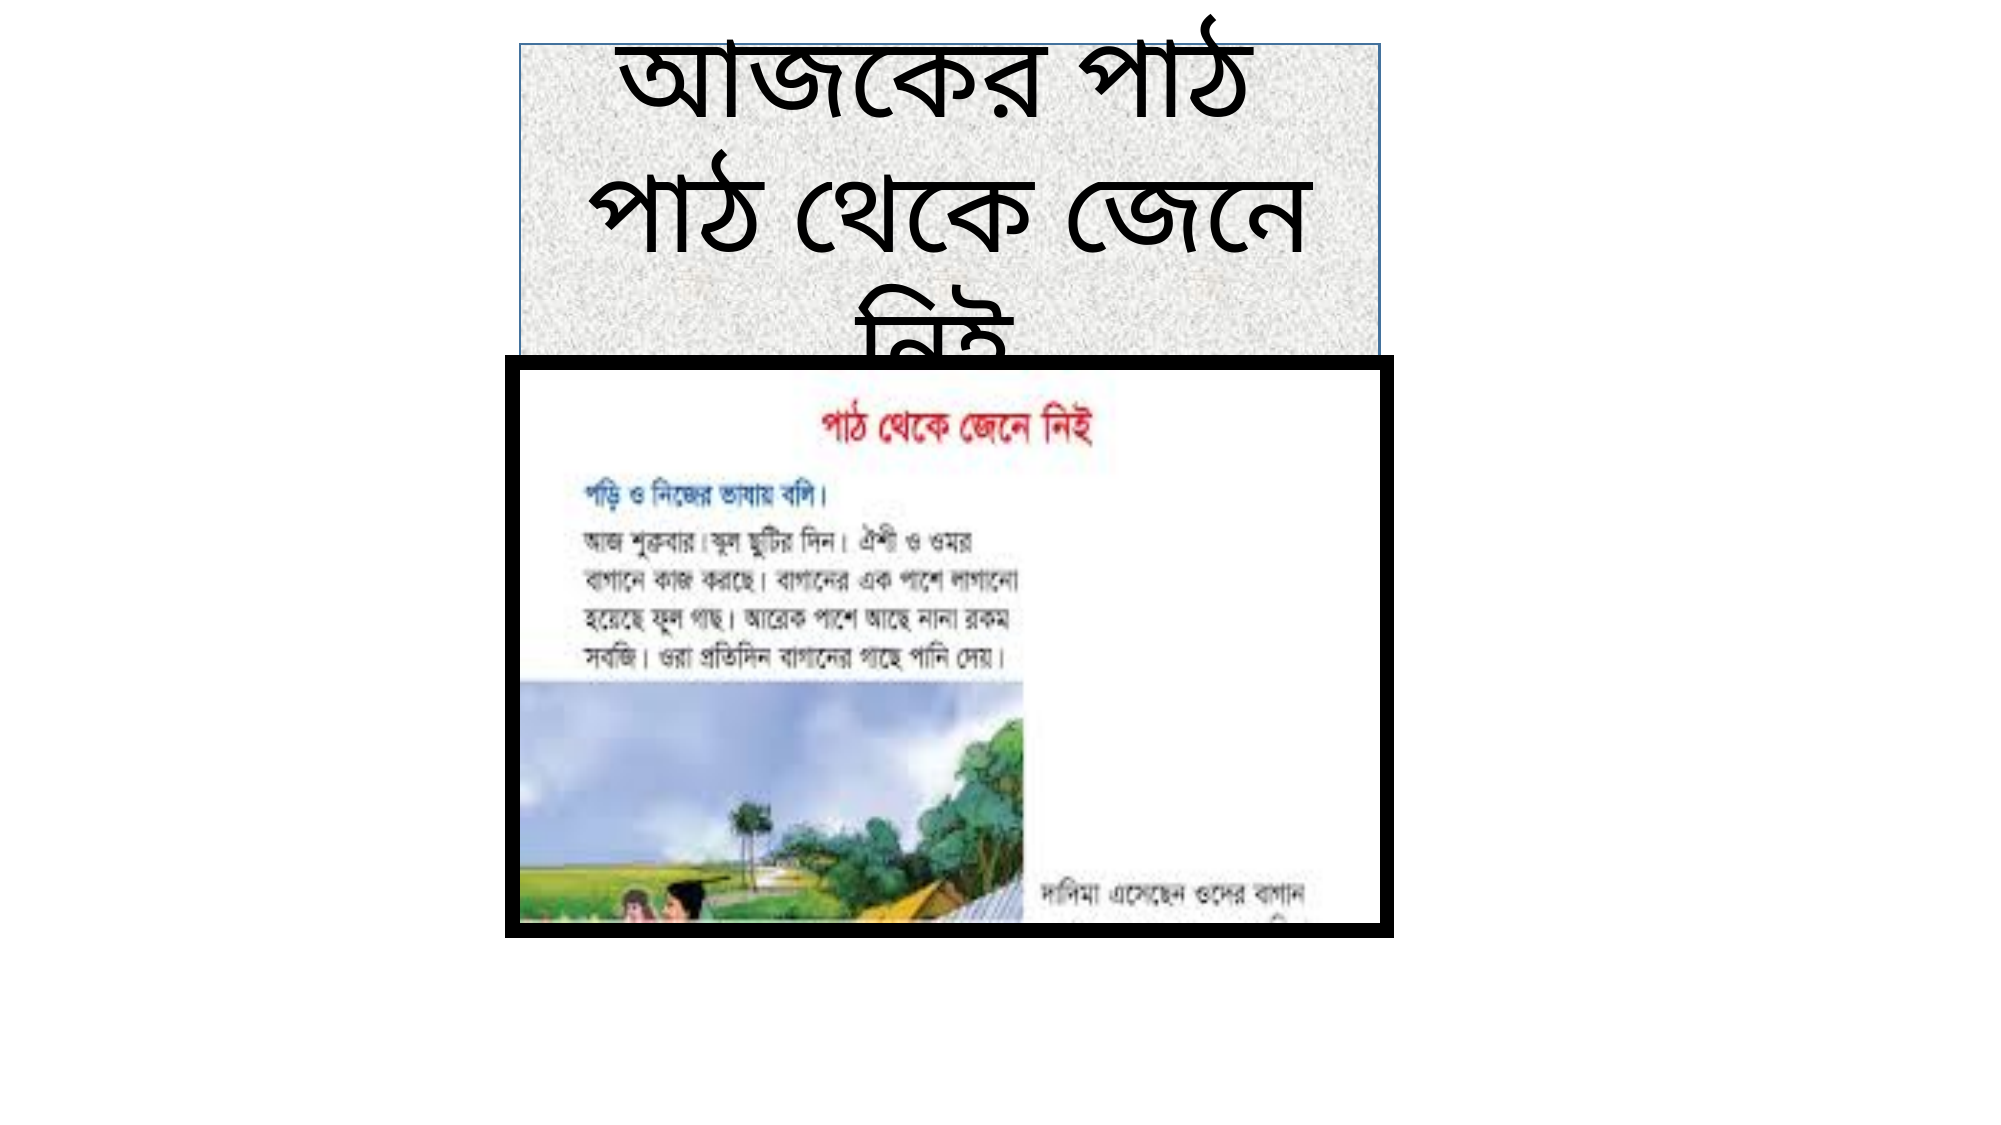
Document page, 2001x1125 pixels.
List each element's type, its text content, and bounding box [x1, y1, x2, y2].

text_box আজকের পাঠ পাঠ থেকে জেনে নিই [519, 43, 1381, 355]
picture [519, 369, 1380, 924]
